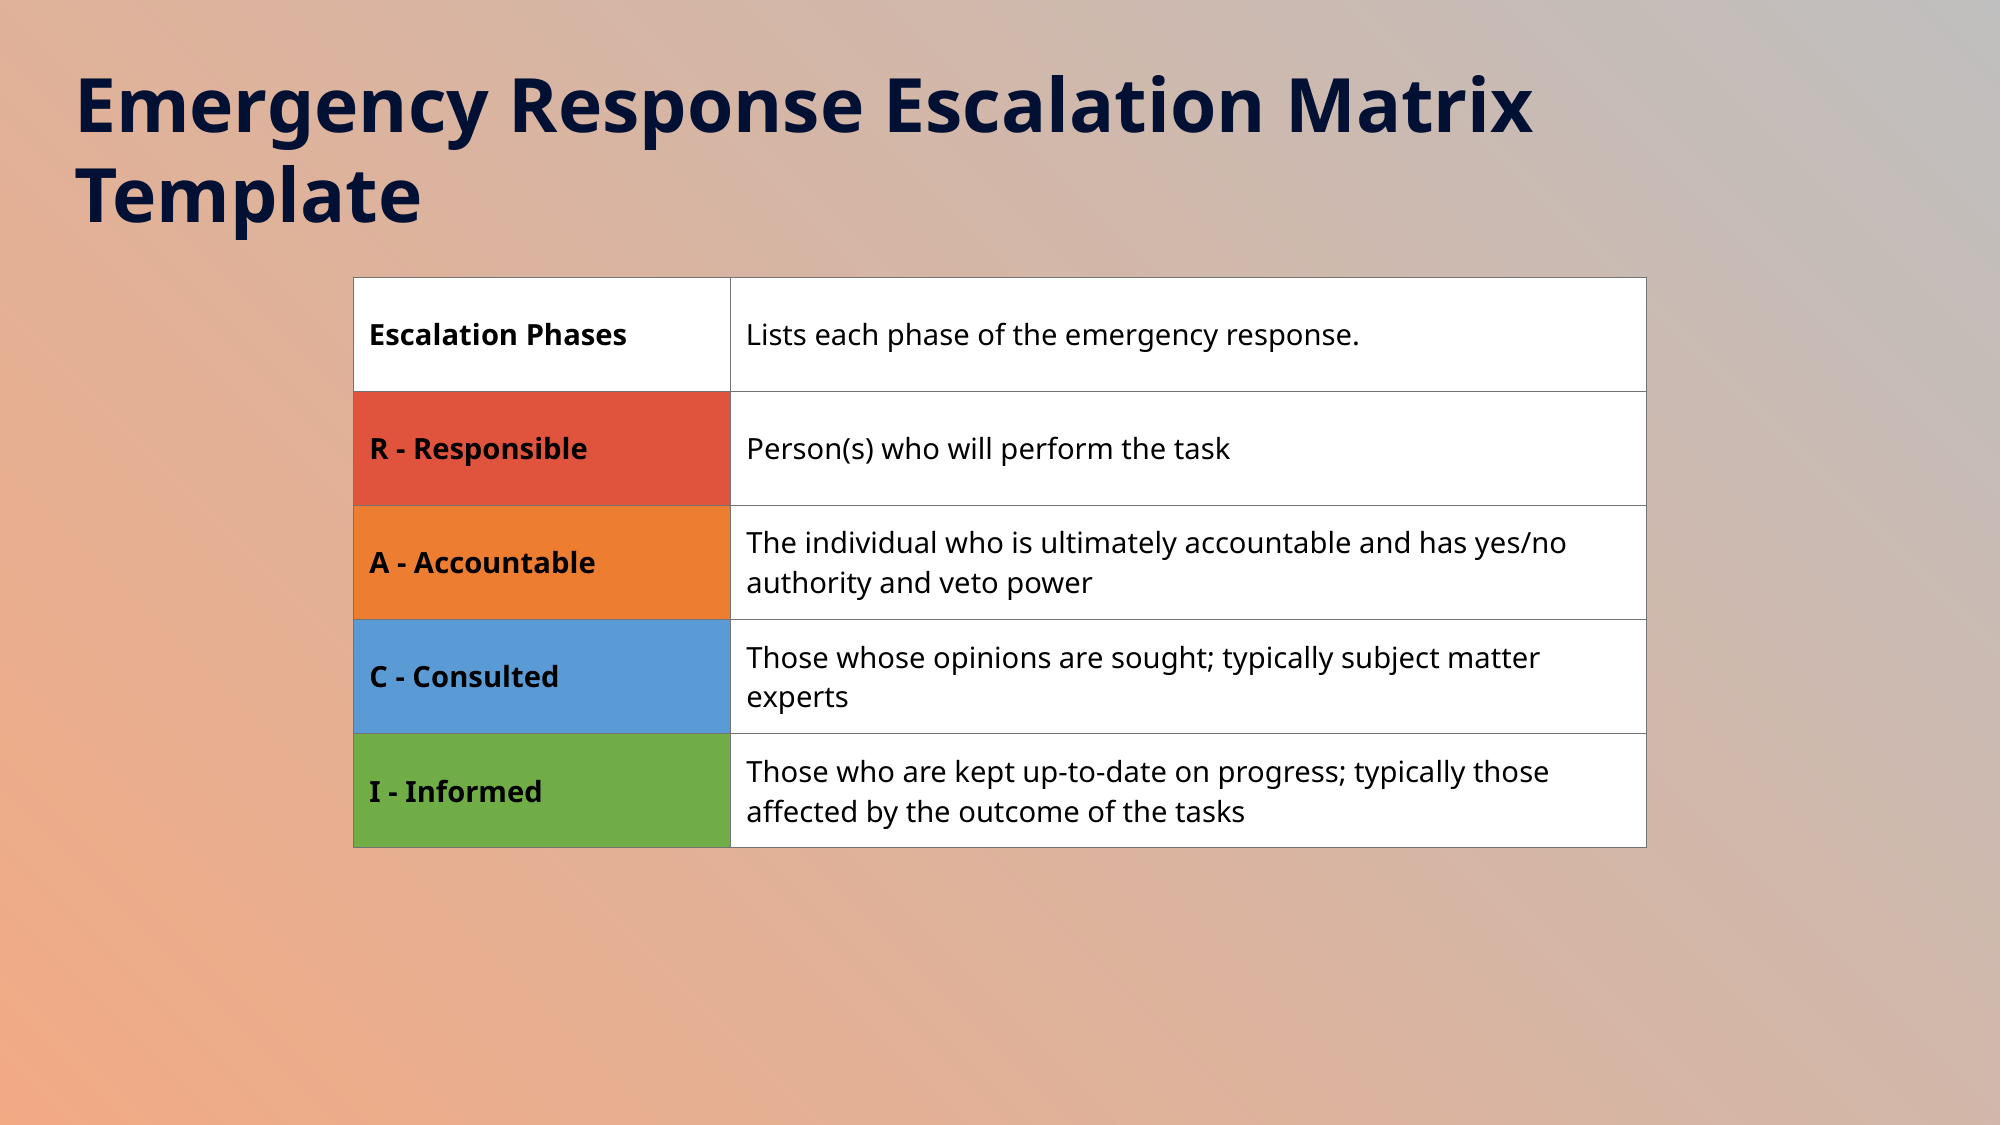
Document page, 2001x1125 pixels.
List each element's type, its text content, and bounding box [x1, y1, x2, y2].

table_cell I - Informed [354, 734, 730, 847]
table_cell A - Accountable [354, 506, 730, 619]
table_cell The individual who is ultimately accountable and has yes/no authority and veto power [731, 506, 1646, 619]
table_cell C - Consulted [354, 620, 730, 733]
table_header Lists each phase of the emergency response. [731, 278, 1646, 391]
table_cell Those who are kept up-to-date on progress; typically those affected by the outcome of the tasks [731, 734, 1646, 847]
text_box Emergency Response Escalation Matrix Template [59, 42, 1875, 253]
table_cell R - Responsible [354, 392, 730, 505]
table_cell Those whose opinions are sought; typically subject matter experts [731, 620, 1646, 733]
table_cell Person(s) who will perform the task [731, 392, 1646, 505]
table_header Escalation Phases [354, 278, 730, 391]
